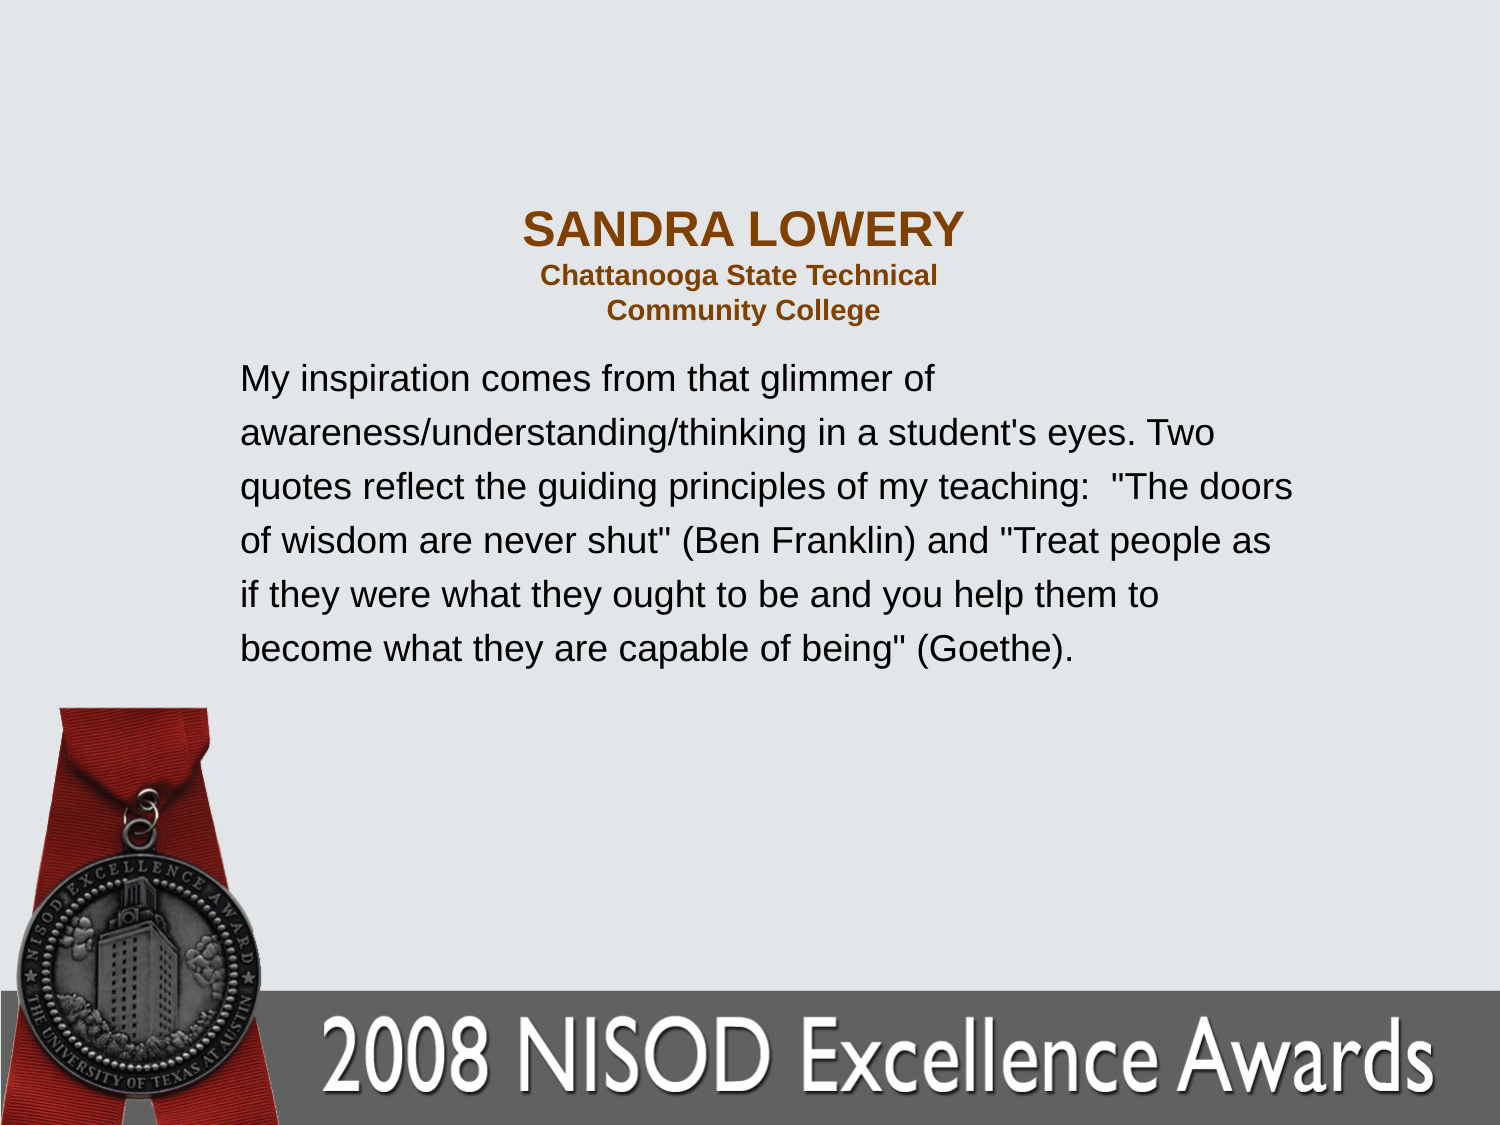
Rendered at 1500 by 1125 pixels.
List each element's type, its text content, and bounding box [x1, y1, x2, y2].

title SANDRA LOWERY Chattanooga State Technical Community College [425, 130, 1063, 334]
list My inspiration comes from that glimmer of awareness/understanding/thinking in a student's eyes. Two quotes reflect the guiding principles of my teaching: "The doors of wisdom are never shut" (Ben Franklin) and "Treat people as if they were what they ought to be and you help them to become what they are capable of being" (Goethe). [225, 337, 1313, 688]
picture [0, 0, 1500, 1125]
